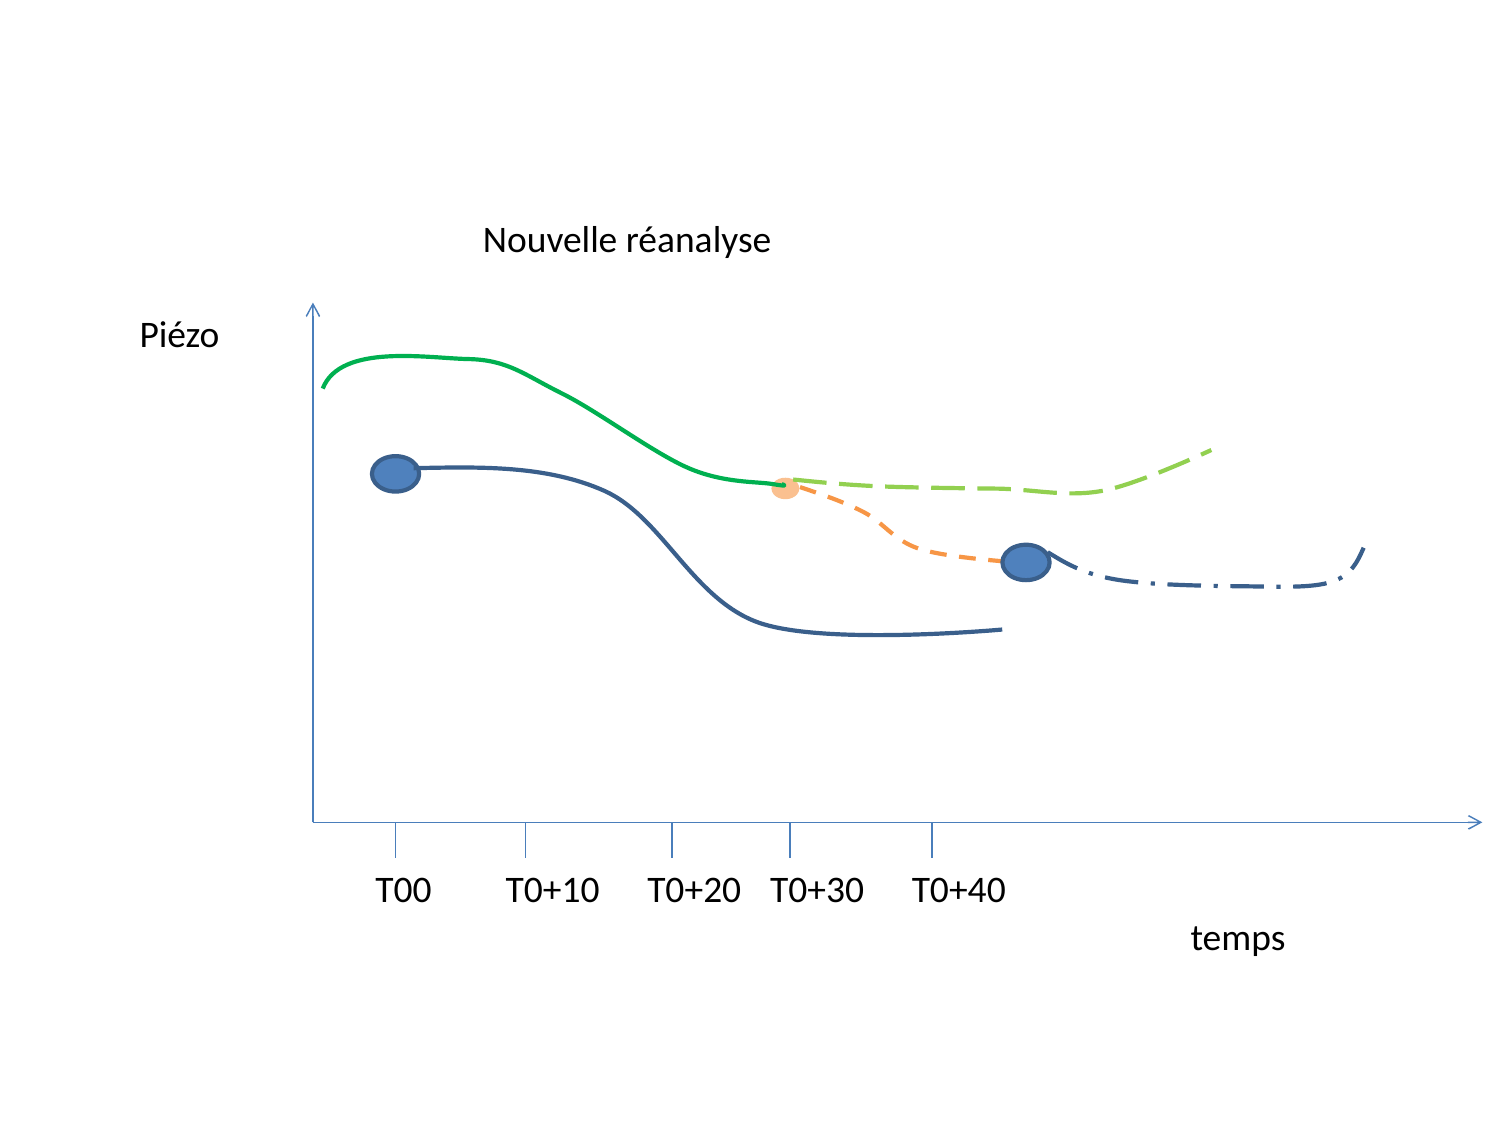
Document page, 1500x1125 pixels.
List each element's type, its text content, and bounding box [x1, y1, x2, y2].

text_box [320, 353, 787, 488]
text_box T0+30 [755, 857, 880, 918]
text_box [1046, 546, 1366, 589]
text_box temps [1175, 905, 1301, 965]
text_box [413, 465, 1003, 638]
text_box Piézo [124, 302, 235, 363]
text_box [792, 448, 1213, 496]
text_box [799, 485, 1002, 564]
text_box [771, 477, 800, 500]
text_box T00 [360, 857, 447, 918]
text_box T0+10 [490, 857, 615, 918]
text_box T0+20 [632, 857, 755, 918]
text_box [1000, 542, 1052, 583]
text_box Nouvelle réanalyse [468, 208, 787, 268]
text_box T0+40 [897, 857, 1021, 918]
text_box [369, 454, 422, 494]
